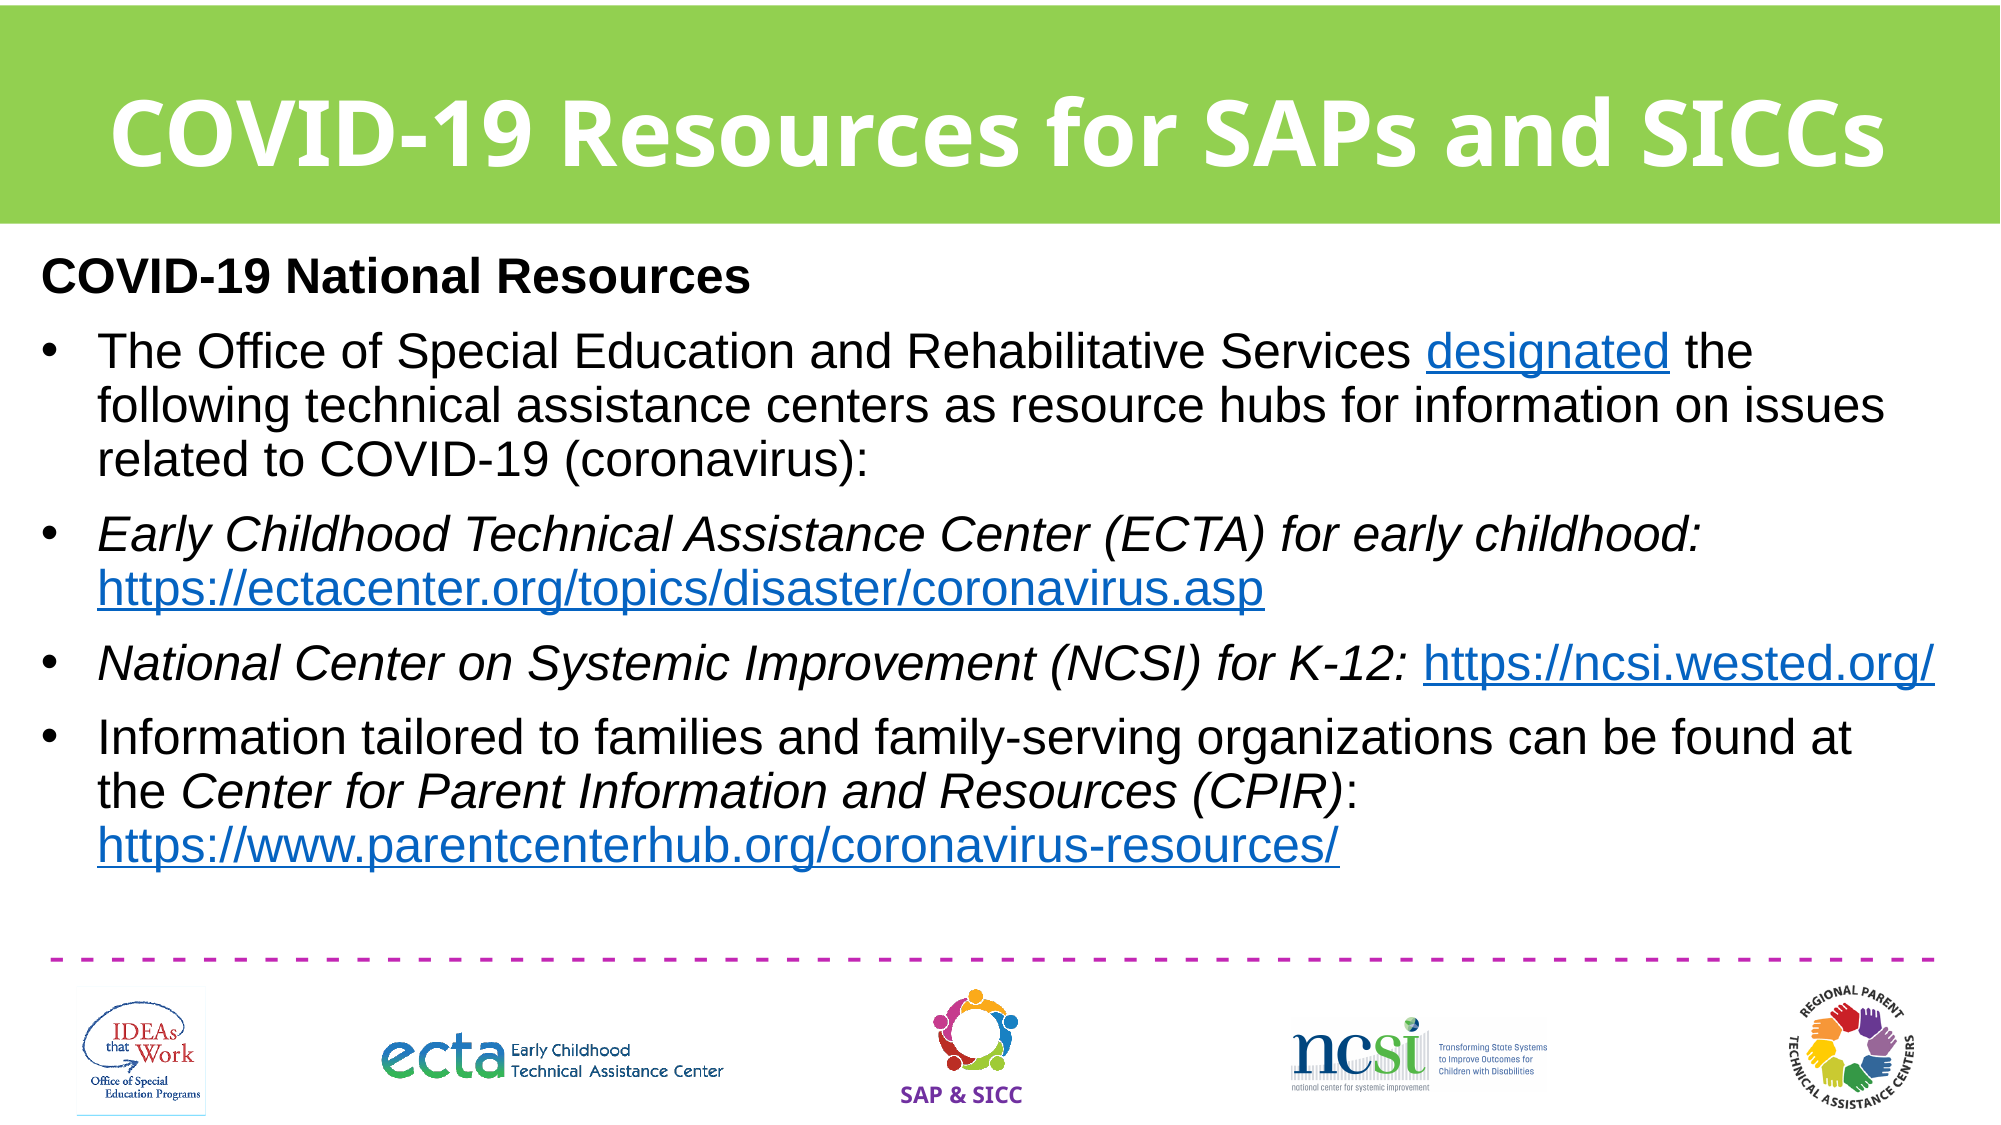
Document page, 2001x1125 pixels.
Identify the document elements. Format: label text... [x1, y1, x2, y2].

text_box - - - - - - - - - - - - - - - - - - - - - - - - - - - - - - - - - - - - - - - - - - - - - - - - - - - - - - - - - - - - - - [25, 957, 1964, 991]
picture [930, 986, 1021, 1074]
text_box COVID-19 National Resources The Office of Special Education and Rehabilitative Services designated the following technical assistance centers as resource hubs for information on issues related to COVID-19 (coronavirus): Early Childhood Technical Assistance Center (ECTA) for early childhood: https://ectacenter.org/topics/disaster/coronavirus.asp National Center on Systemic Improvement (NCSI) for K-12: https://ncsi.wested.org/ Information tailored to families and family-serving organizations can be found at the Center for Parent Information and Resources (CPIR): https://www.parentcenterhub.org/coronavirus-resources/ [25, 242, 1964, 957]
picture [379, 1029, 726, 1081]
text_box SAP & SICC [885, 1073, 1065, 1116]
text_box [0, 4, 2000, 225]
title COVID-19 Resources for SAPs and SICCs [12, 13, 1985, 195]
picture [1291, 1017, 1547, 1092]
picture [1789, 985, 1914, 1110]
picture [76, 986, 206, 1115]
